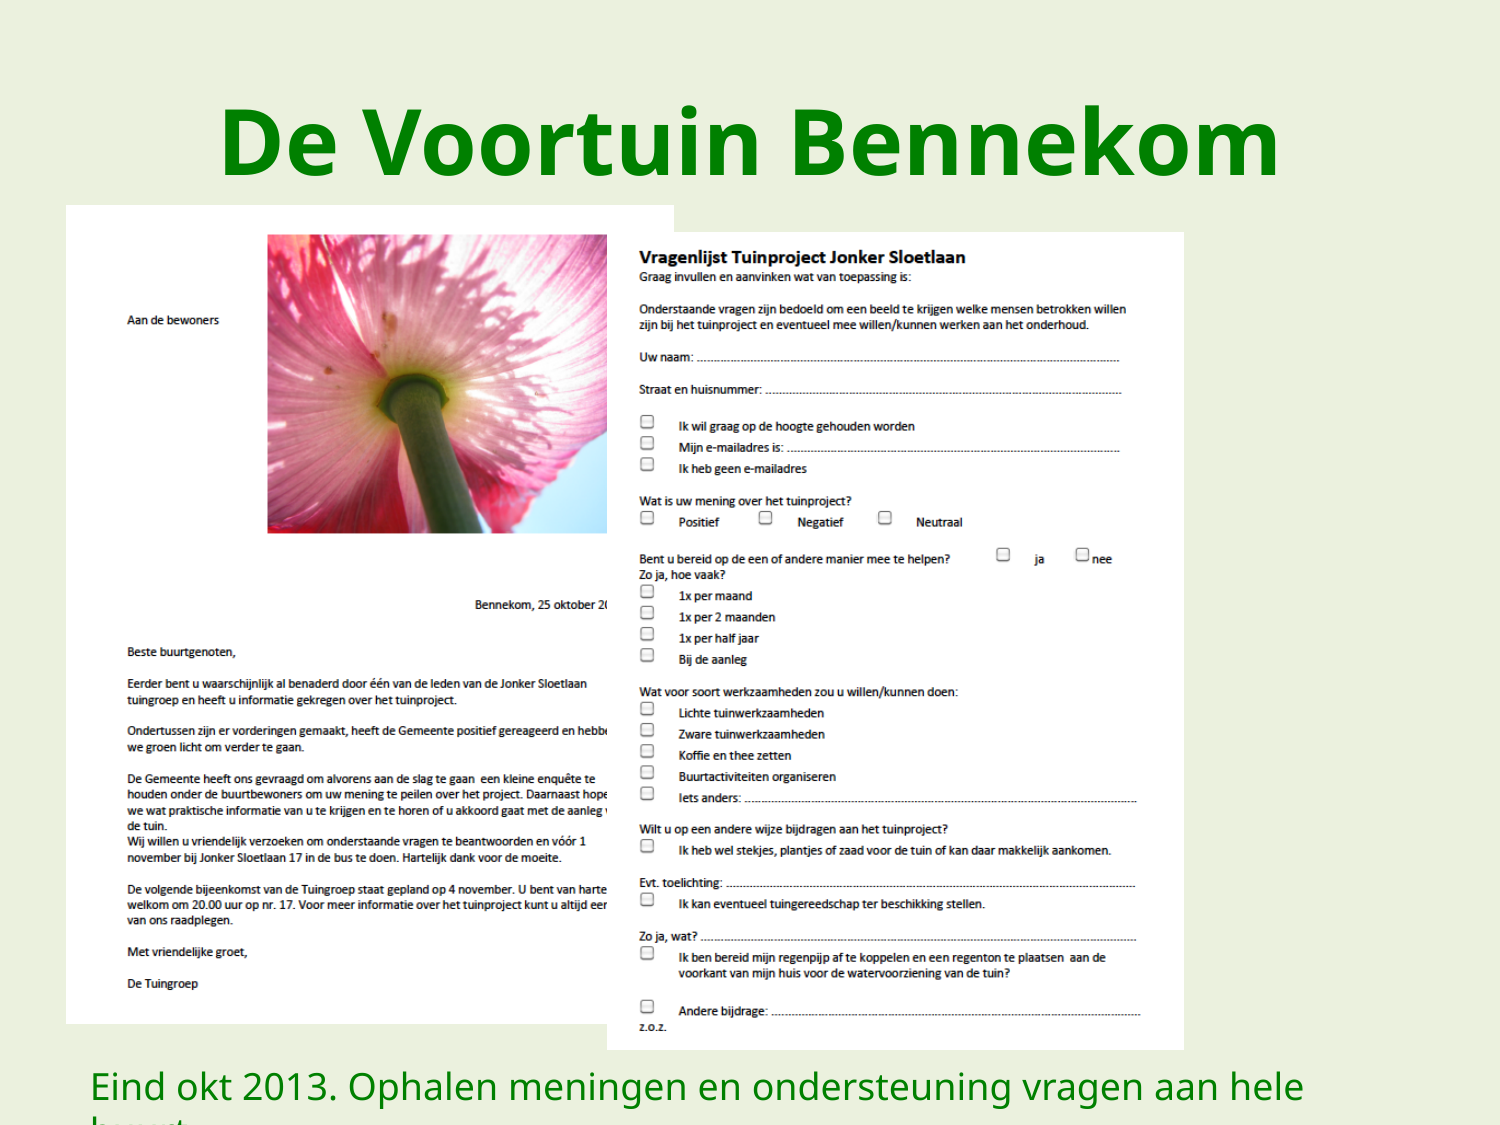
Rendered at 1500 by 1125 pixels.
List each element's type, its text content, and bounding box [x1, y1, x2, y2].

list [58, 205, 698, 1024]
picture [607, 232, 1184, 1050]
title De Voortuin Bennekom [75, 45, 1425, 233]
text_box Eind okt 2013. Ophalen meningen en ondersteuning vragen aan hele buurt [74, 1055, 1410, 1125]
